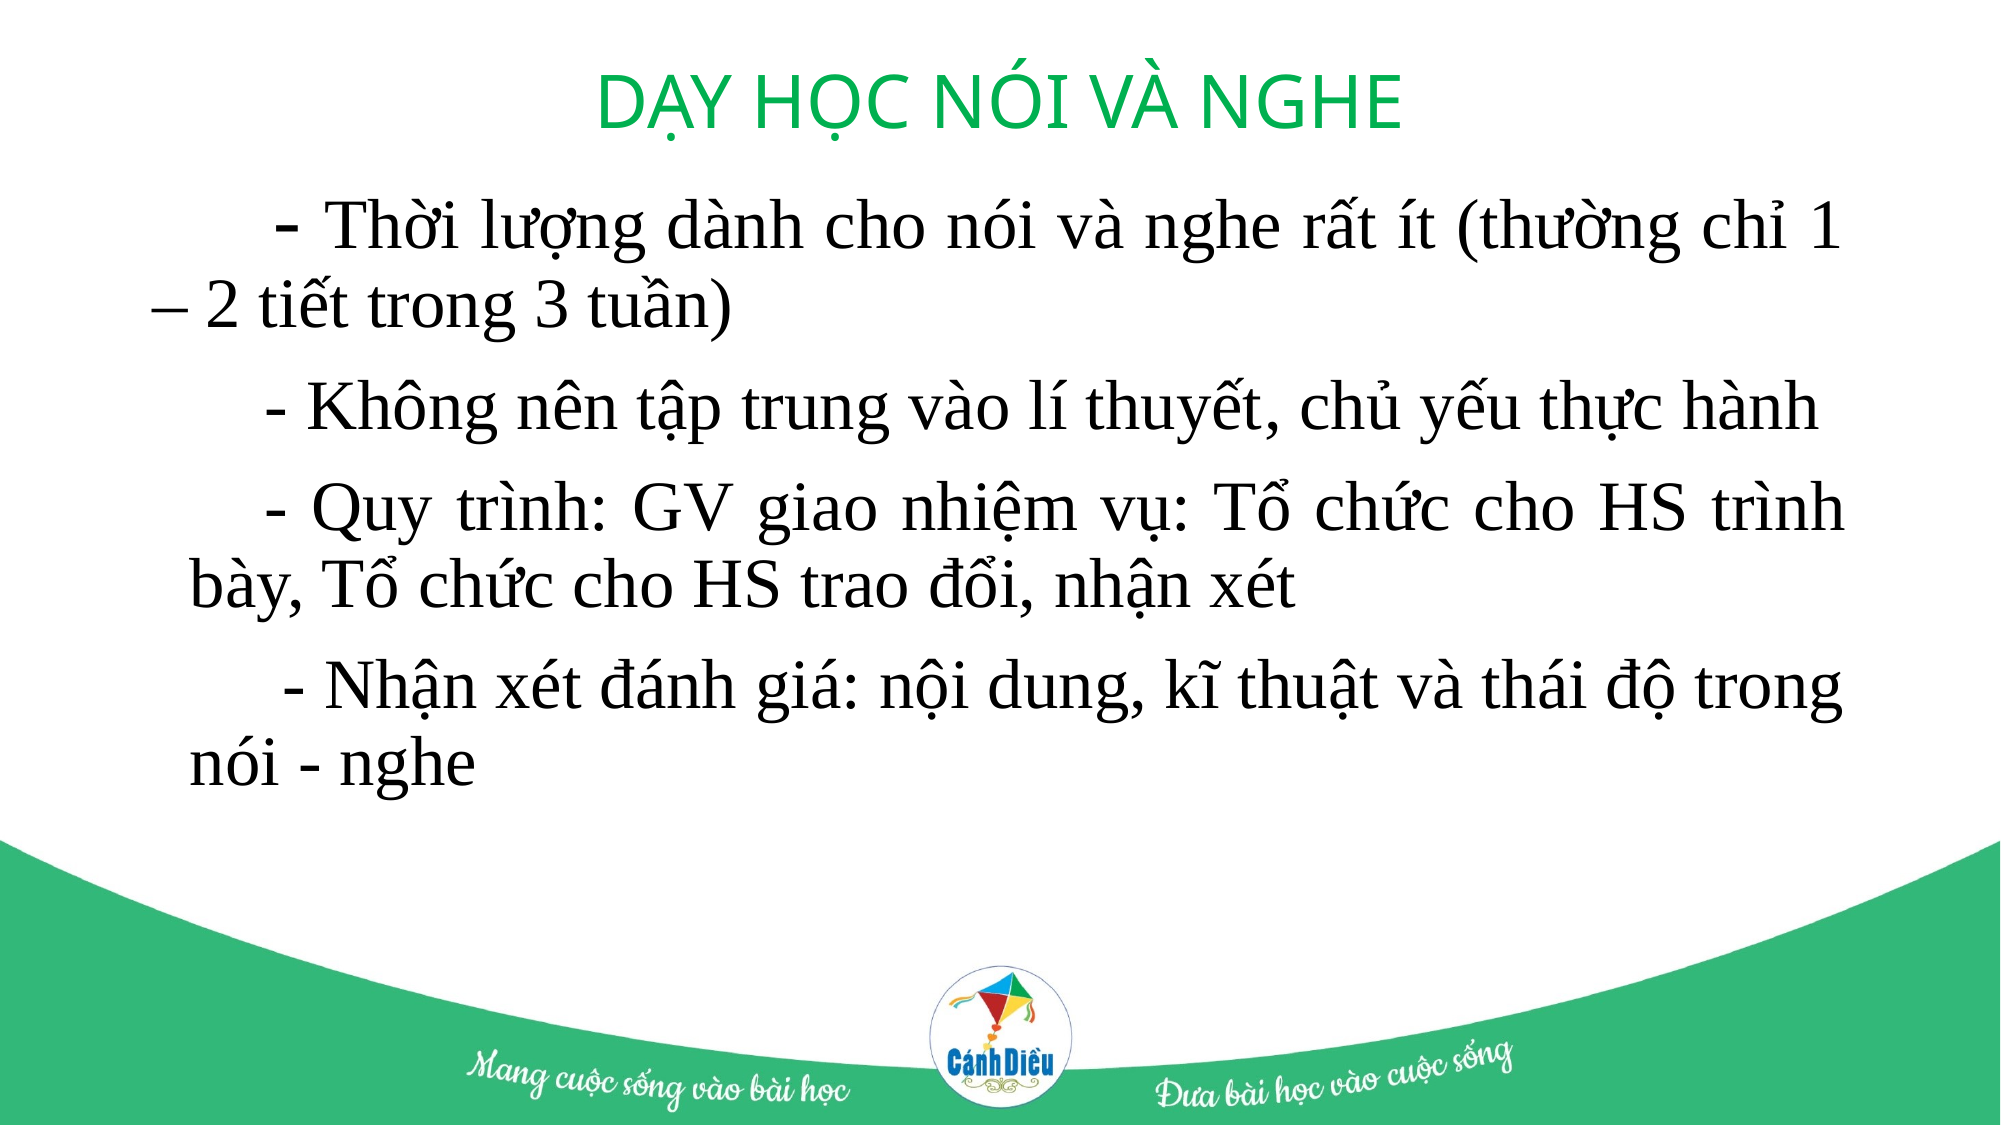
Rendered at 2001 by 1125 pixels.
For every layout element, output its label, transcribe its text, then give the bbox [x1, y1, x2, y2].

picture [0, 0, 2001, 1125]
list - Thời lượng dành cho nói và nghe rất ít (thường chỉ 1 – 2 tiết trong 3 tuần) - Không nên tập trung vào lí thuyết, chủ yếu thực hành - Quy trình: GV giao nhiệm vụ: Tổ chức cho HS trình bày, Tổ chức cho HS trao đổi, nhận xét - Nhận xét đánh giá: nội dung, kĩ thuật và thái độ trong nói - nghe [137, 169, 1863, 1052]
title DẠY HỌC NÓI VÀ NGHE [137, 56, 1863, 153]
